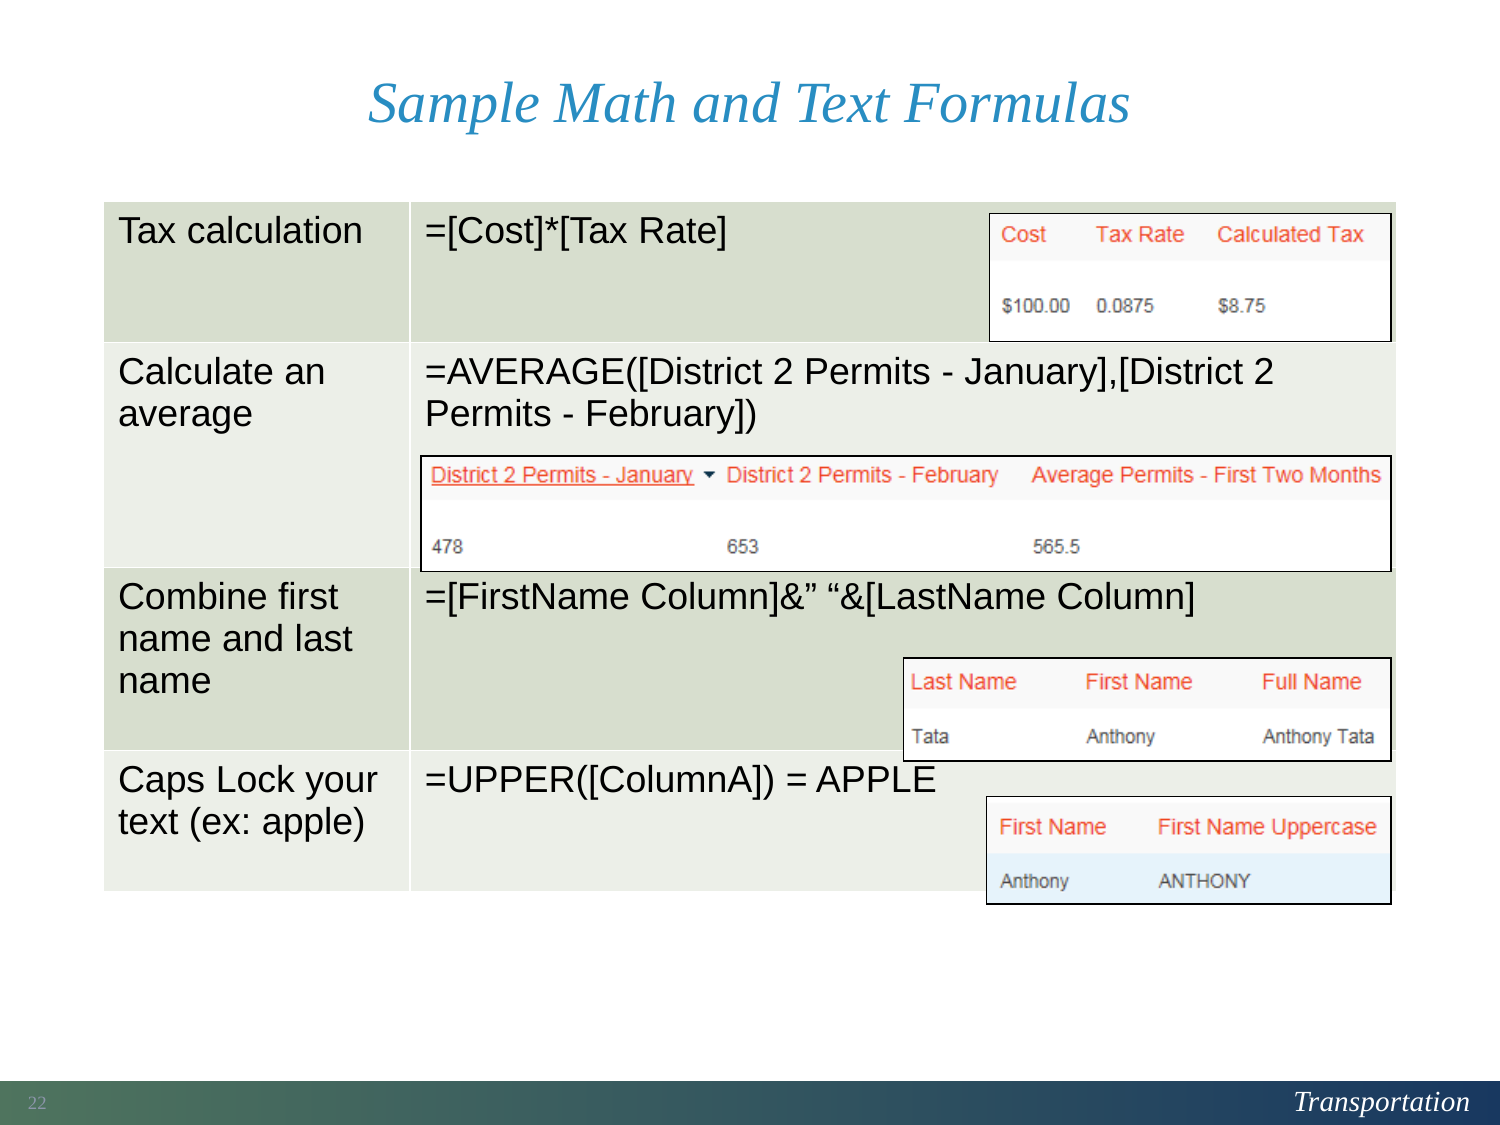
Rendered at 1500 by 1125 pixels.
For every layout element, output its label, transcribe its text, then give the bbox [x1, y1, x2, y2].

picture [987, 797, 1391, 904]
slide_number 98 [12, 1091, 351, 1114]
picture [904, 658, 1391, 761]
table_cell Calculate an average [104, 343, 409, 567]
table_cell =UPPER([ColumnA]) = APPLE [411, 751, 1396, 891]
picture [990, 214, 1391, 341]
title Sample Math and Text Formulas [103, 16, 1397, 191]
table_cell =[FirstName Column]&” “&[LastName Column] [411, 568, 1396, 750]
table_cell Caps Lock your text (ex: apple) [104, 751, 409, 891]
table_header Tax calculation [104, 202, 409, 342]
table_cell Combine first name and last name [104, 568, 409, 750]
table_cell =AVERAGE([District 2 Permits - January],[District 2 Permits - February]) [411, 343, 1396, 567]
picture [421, 456, 1391, 571]
table_header =[Cost]*[Tax Rate] [411, 202, 1396, 342]
